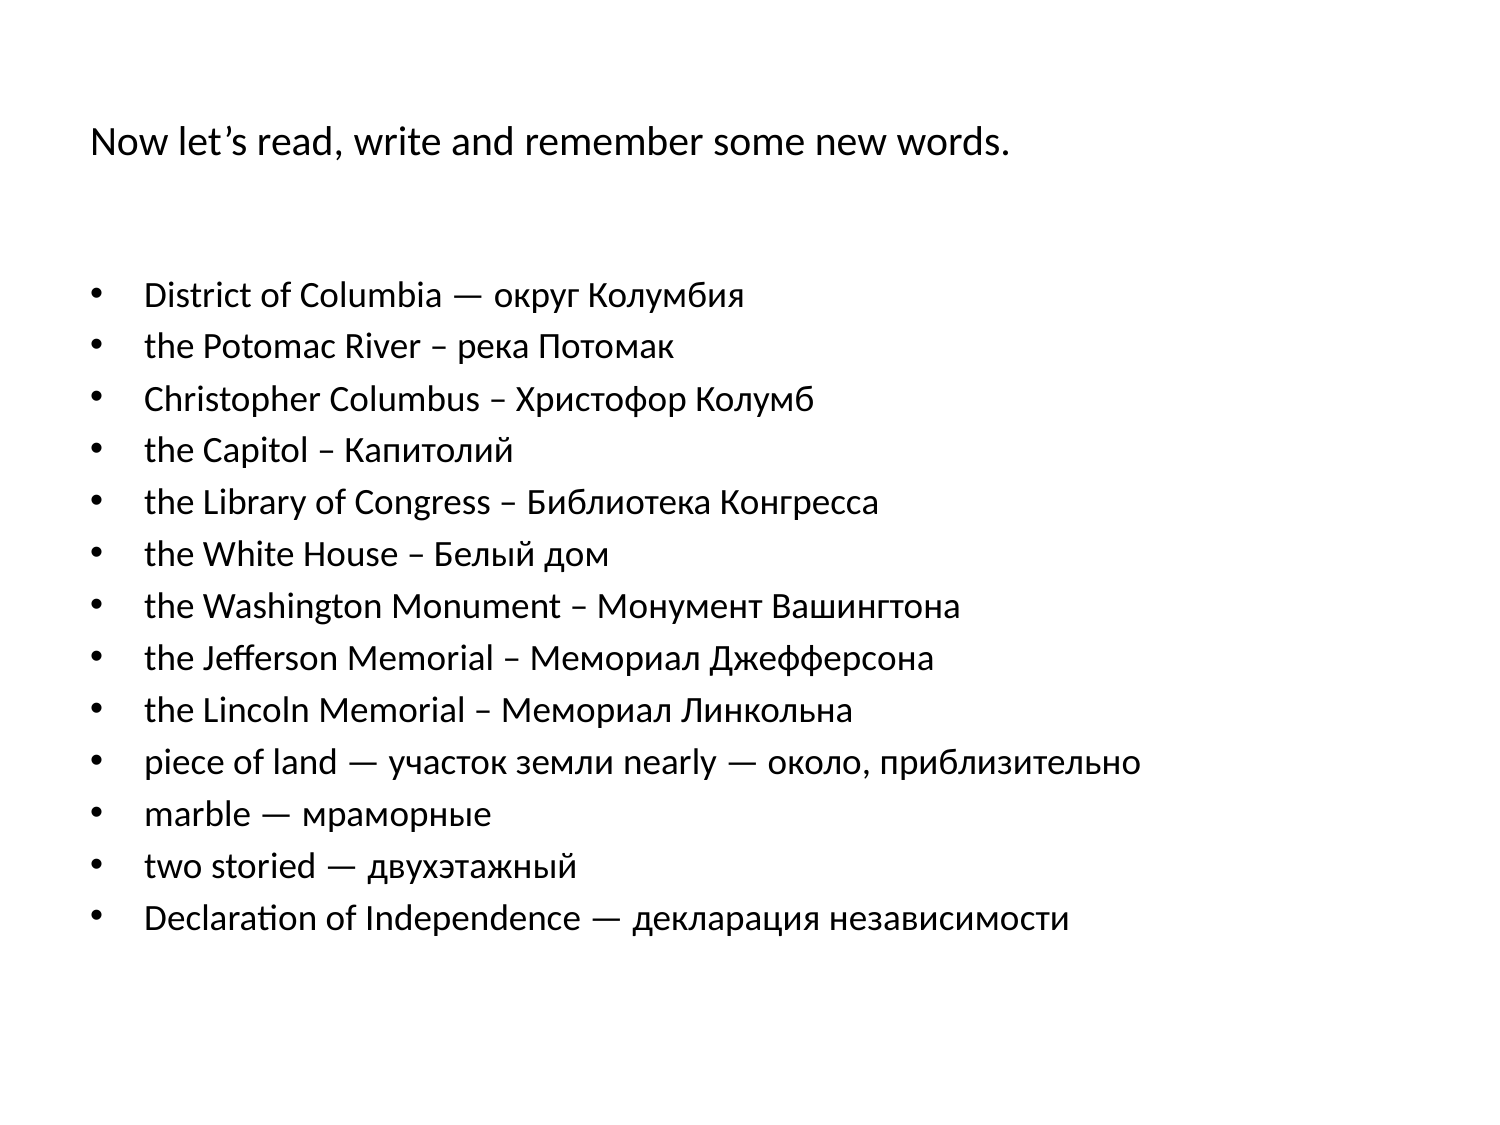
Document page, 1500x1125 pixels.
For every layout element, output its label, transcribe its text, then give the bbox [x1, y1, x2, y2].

list District of Columbia — округ Колумбия the Potomac River – река Потомак Christopher Columbus – Христофор Колумб the Capitol – Капитолий the Library of Congress – Библиотека Конгресса the White House – Белый дом the Washington Monument – Монумент Вашингтона the Jefferson Memorial – Мемориал Джефферсона the Lincoln Memorial – Мемориал Линкольна piece of land — участок земли nearly — около, приблизительно marble — мраморные two storied — двухэтажный Declaration of Independence — декларация независимости [75, 262, 1425, 1005]
title Now let’s read, write and remember some new words. [75, 45, 1425, 233]
